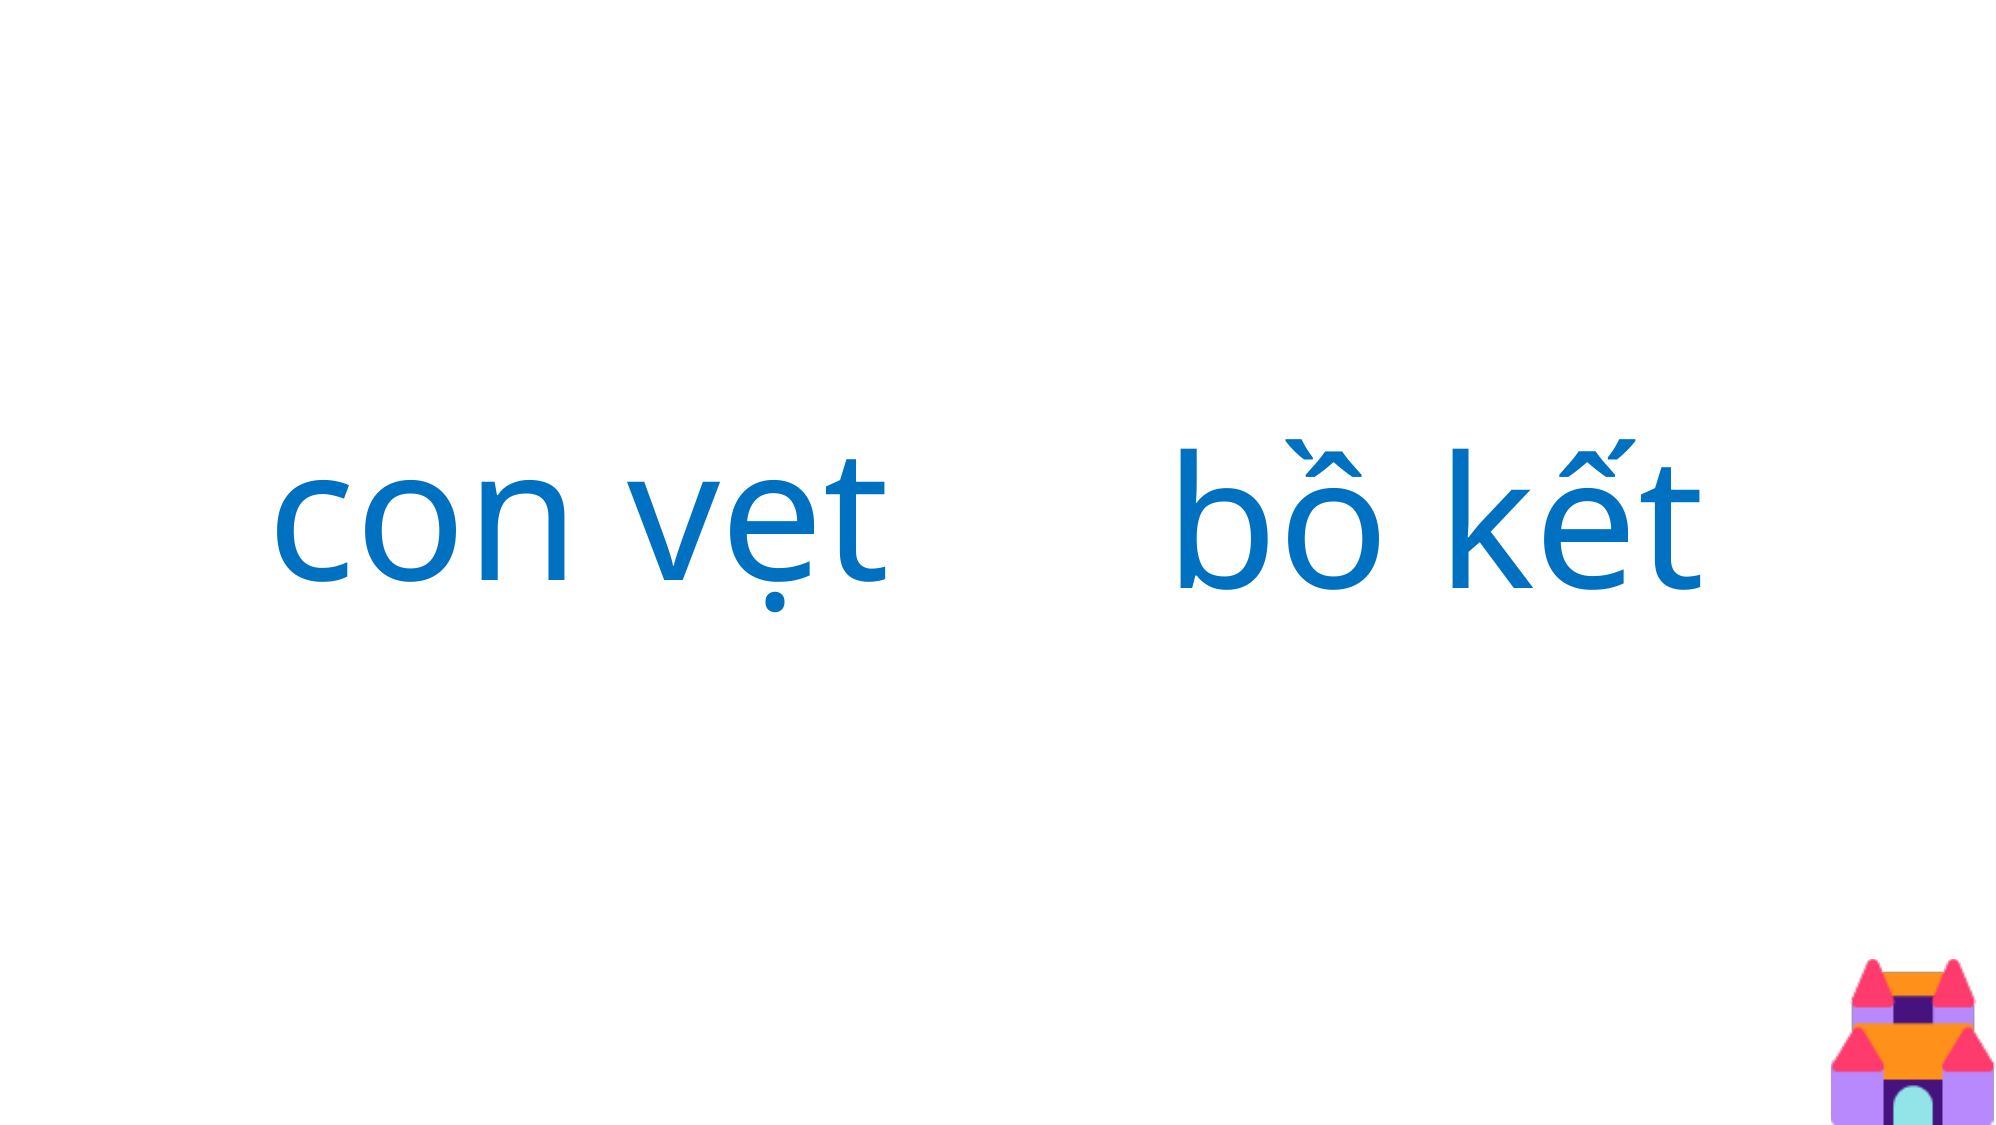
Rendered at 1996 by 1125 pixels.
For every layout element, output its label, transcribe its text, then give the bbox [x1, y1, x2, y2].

picture [1830, 958, 1996, 1125]
text_box bồ kết [984, 474, 1885, 583]
text_box con vẹt [172, 467, 985, 575]
